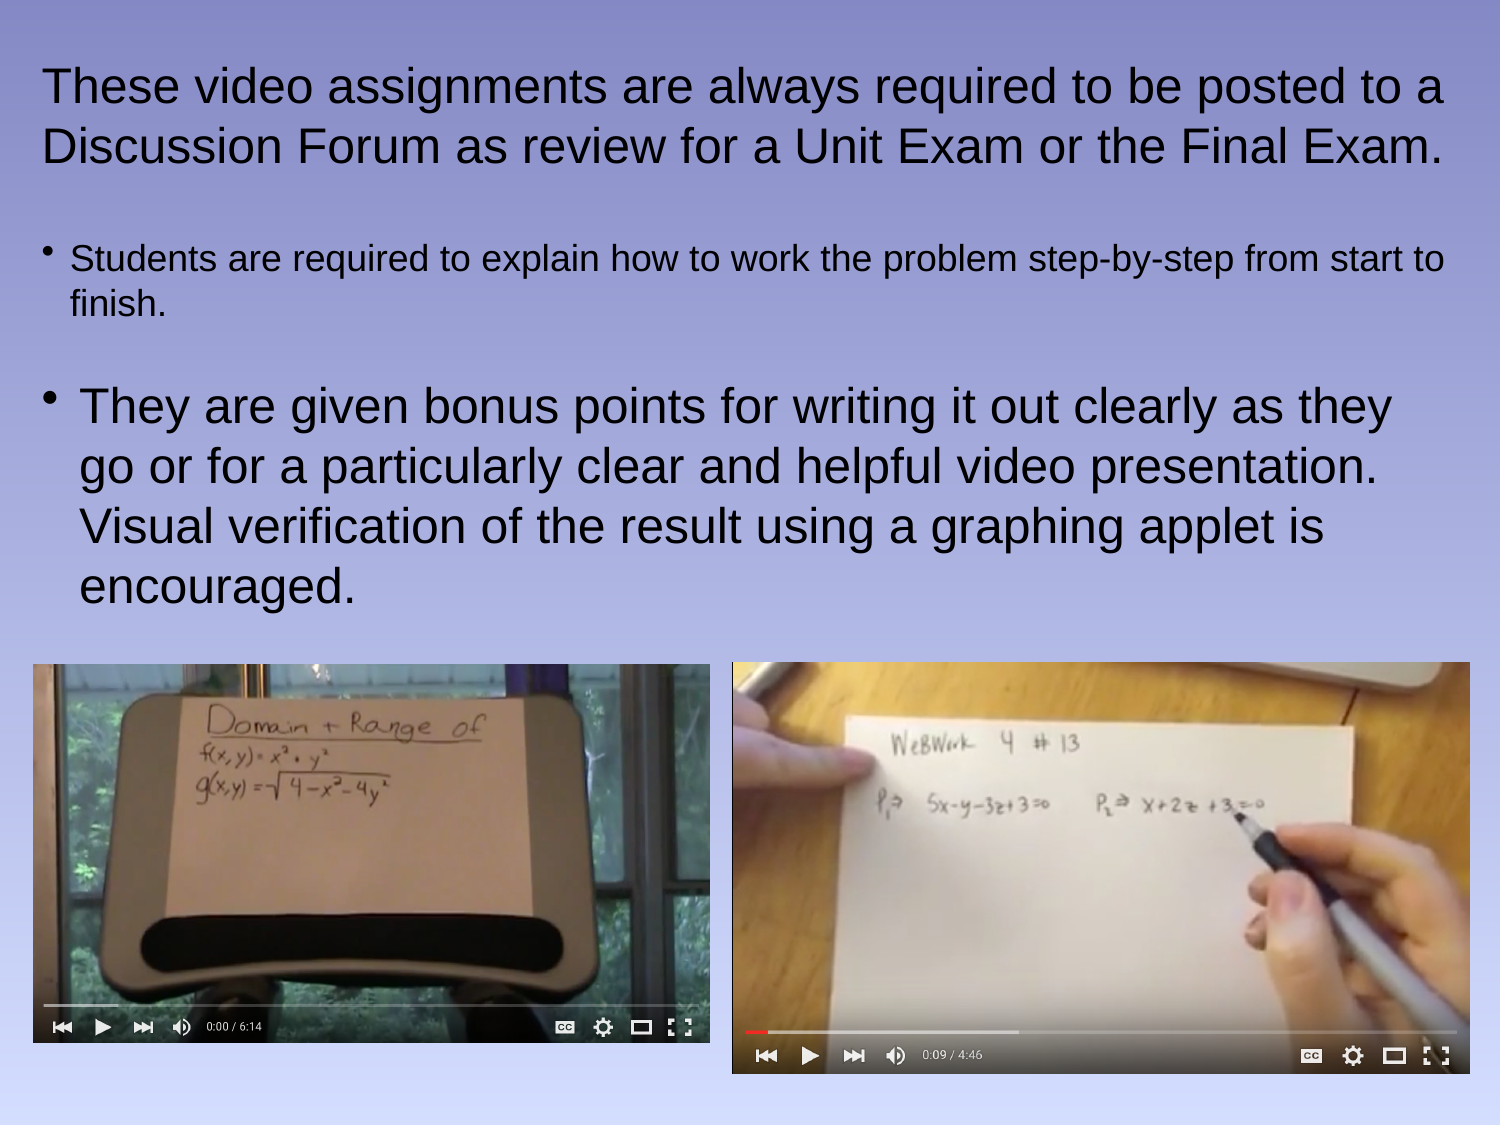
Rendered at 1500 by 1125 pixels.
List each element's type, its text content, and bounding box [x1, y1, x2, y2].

text_box These video assignments are always required to be posted to a Discussion Forum as review for a Unit Exam or the Final Exam. Students are required to explain how to work the problem step-by-step from start to finish. They are given bonus points for writing it out clearly as they go or for a particularly clear and helpful video presentation. Visual verification of the result using a graphing applet is encouraged. [34, 46, 1466, 621]
picture [731, 662, 1470, 1074]
picture [33, 664, 711, 1043]
